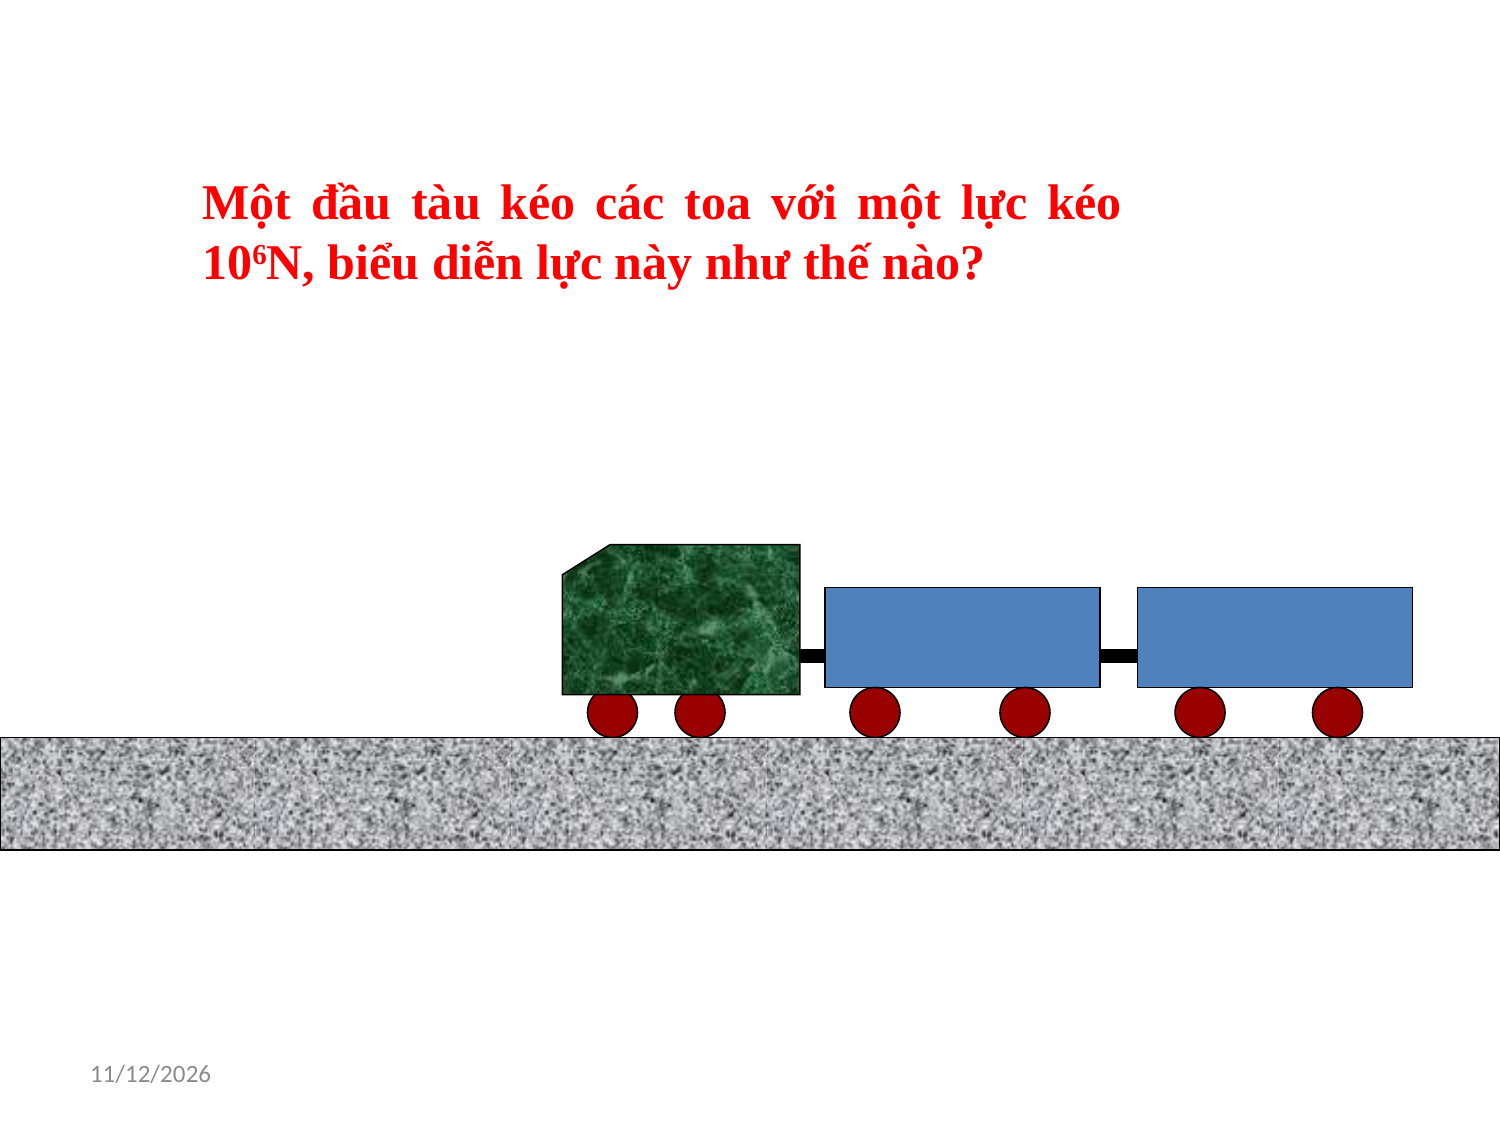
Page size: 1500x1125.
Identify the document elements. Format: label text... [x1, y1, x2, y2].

text_box [800, 649, 825, 663]
text_box [0, 737, 1500, 850]
text_box Một đầu tàu kéo các toa với một lực kéo 106N, biểu diễn lực này như thế nào? [187, 162, 1138, 298]
text_box [1100, 649, 1137, 663]
text_box [1137, 587, 1413, 688]
text_box [587, 695, 638, 737]
text_box [1175, 687, 1226, 737]
text_box [849, 687, 901, 737]
text_box [825, 587, 1100, 688]
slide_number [75, 1042, 425, 1103]
text_box [675, 695, 726, 737]
text_box [1312, 687, 1363, 737]
text_box [999, 687, 1051, 737]
text_box [562, 544, 800, 695]
